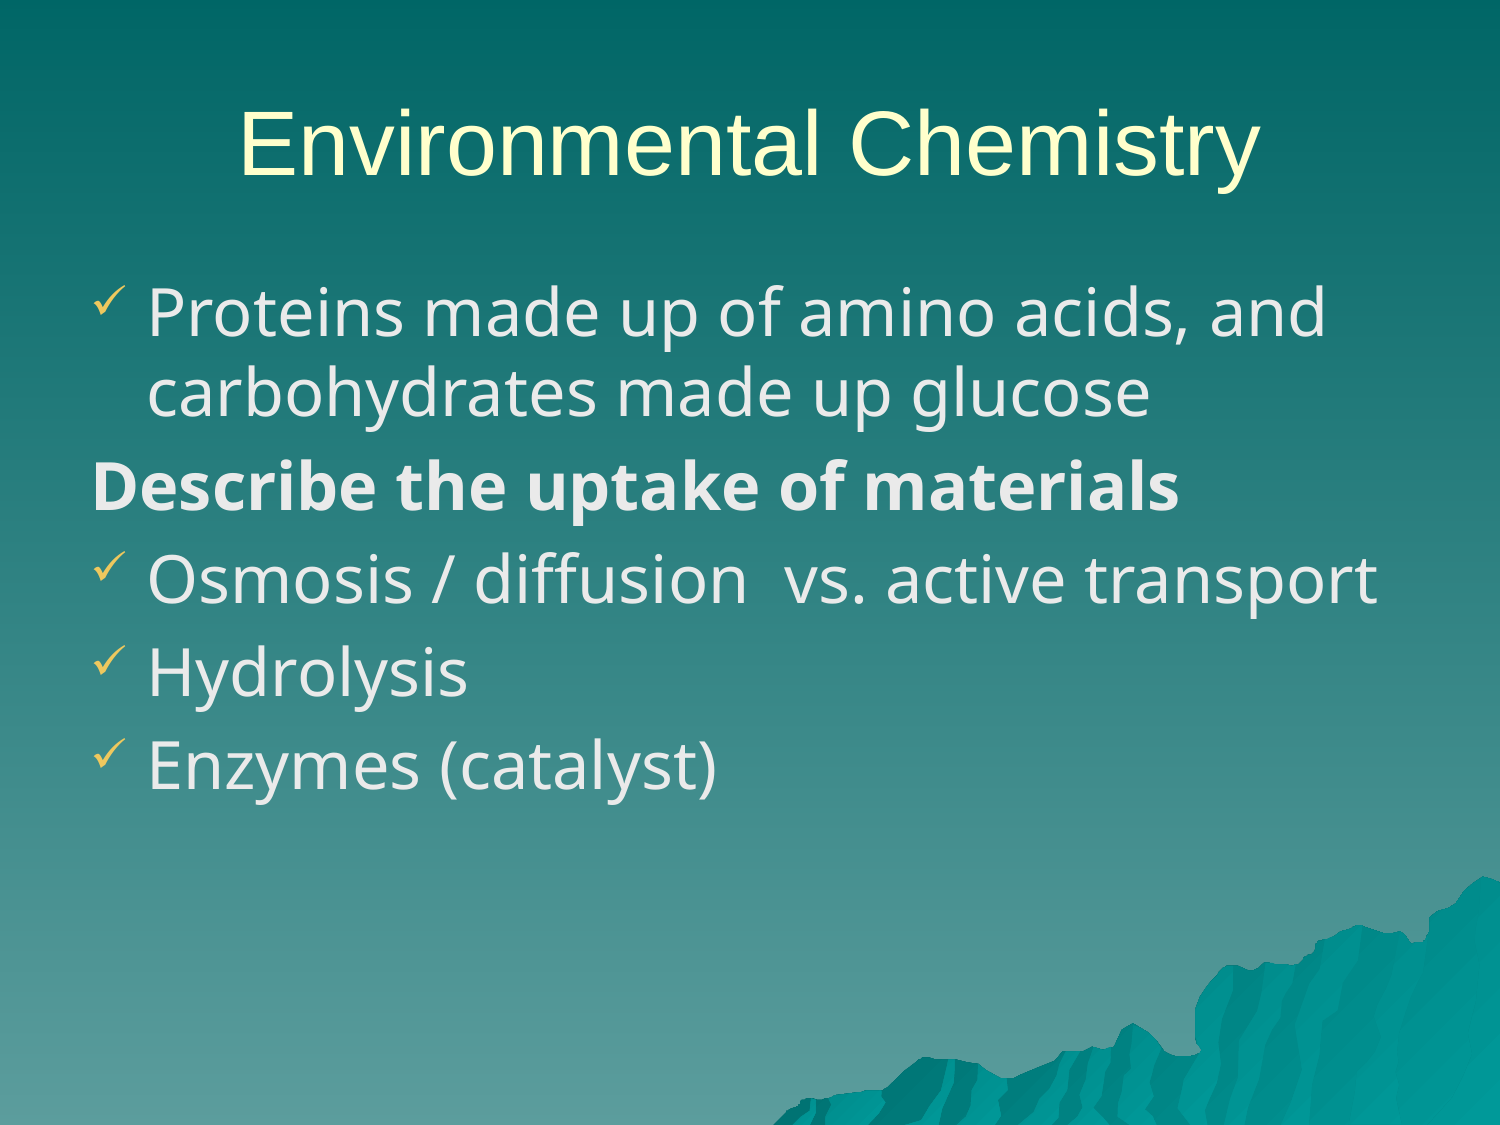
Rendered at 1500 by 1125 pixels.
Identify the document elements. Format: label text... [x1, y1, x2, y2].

list Proteins made up of amino acids, and carbohydrates made up glucose Describe the uptake of materials Osmosis / diffusion vs. active transport Hydrolysis Enzymes (catalyst) [75, 262, 1425, 1006]
title Environmental Chemistry [75, 45, 1425, 233]
